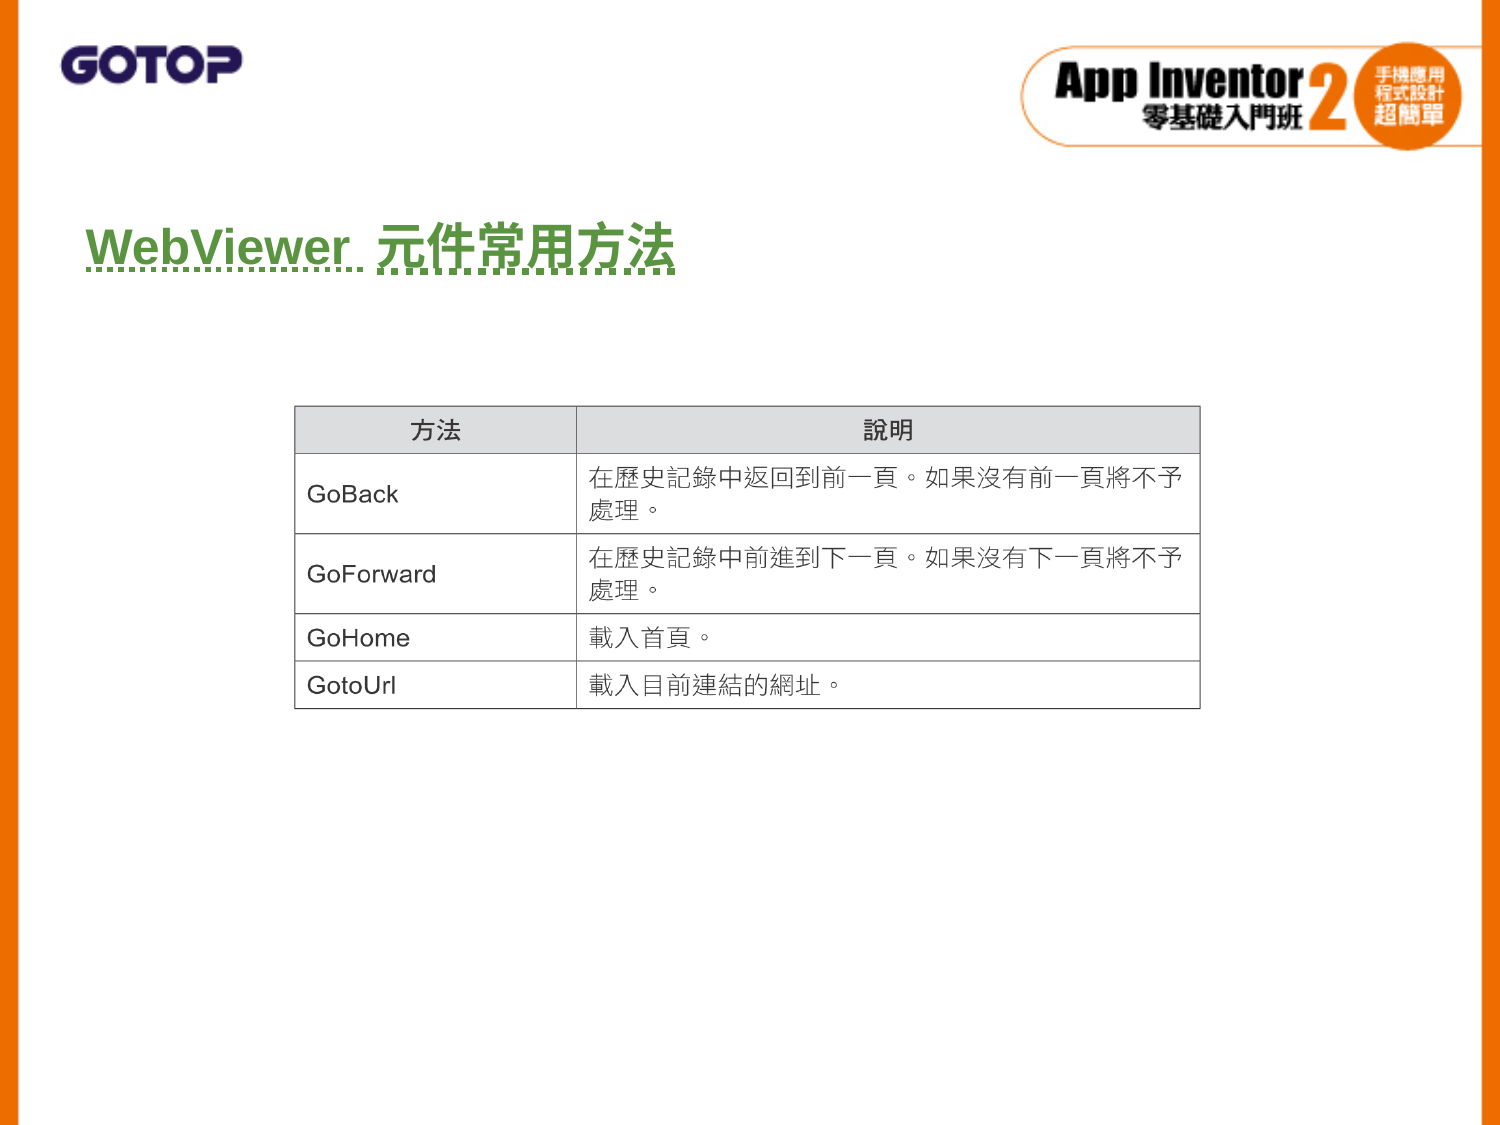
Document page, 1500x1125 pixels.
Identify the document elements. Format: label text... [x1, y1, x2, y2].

list WebViewer 元件常用方法 [70, 206, 1430, 1063]
picture [0, 0, 1500, 1125]
